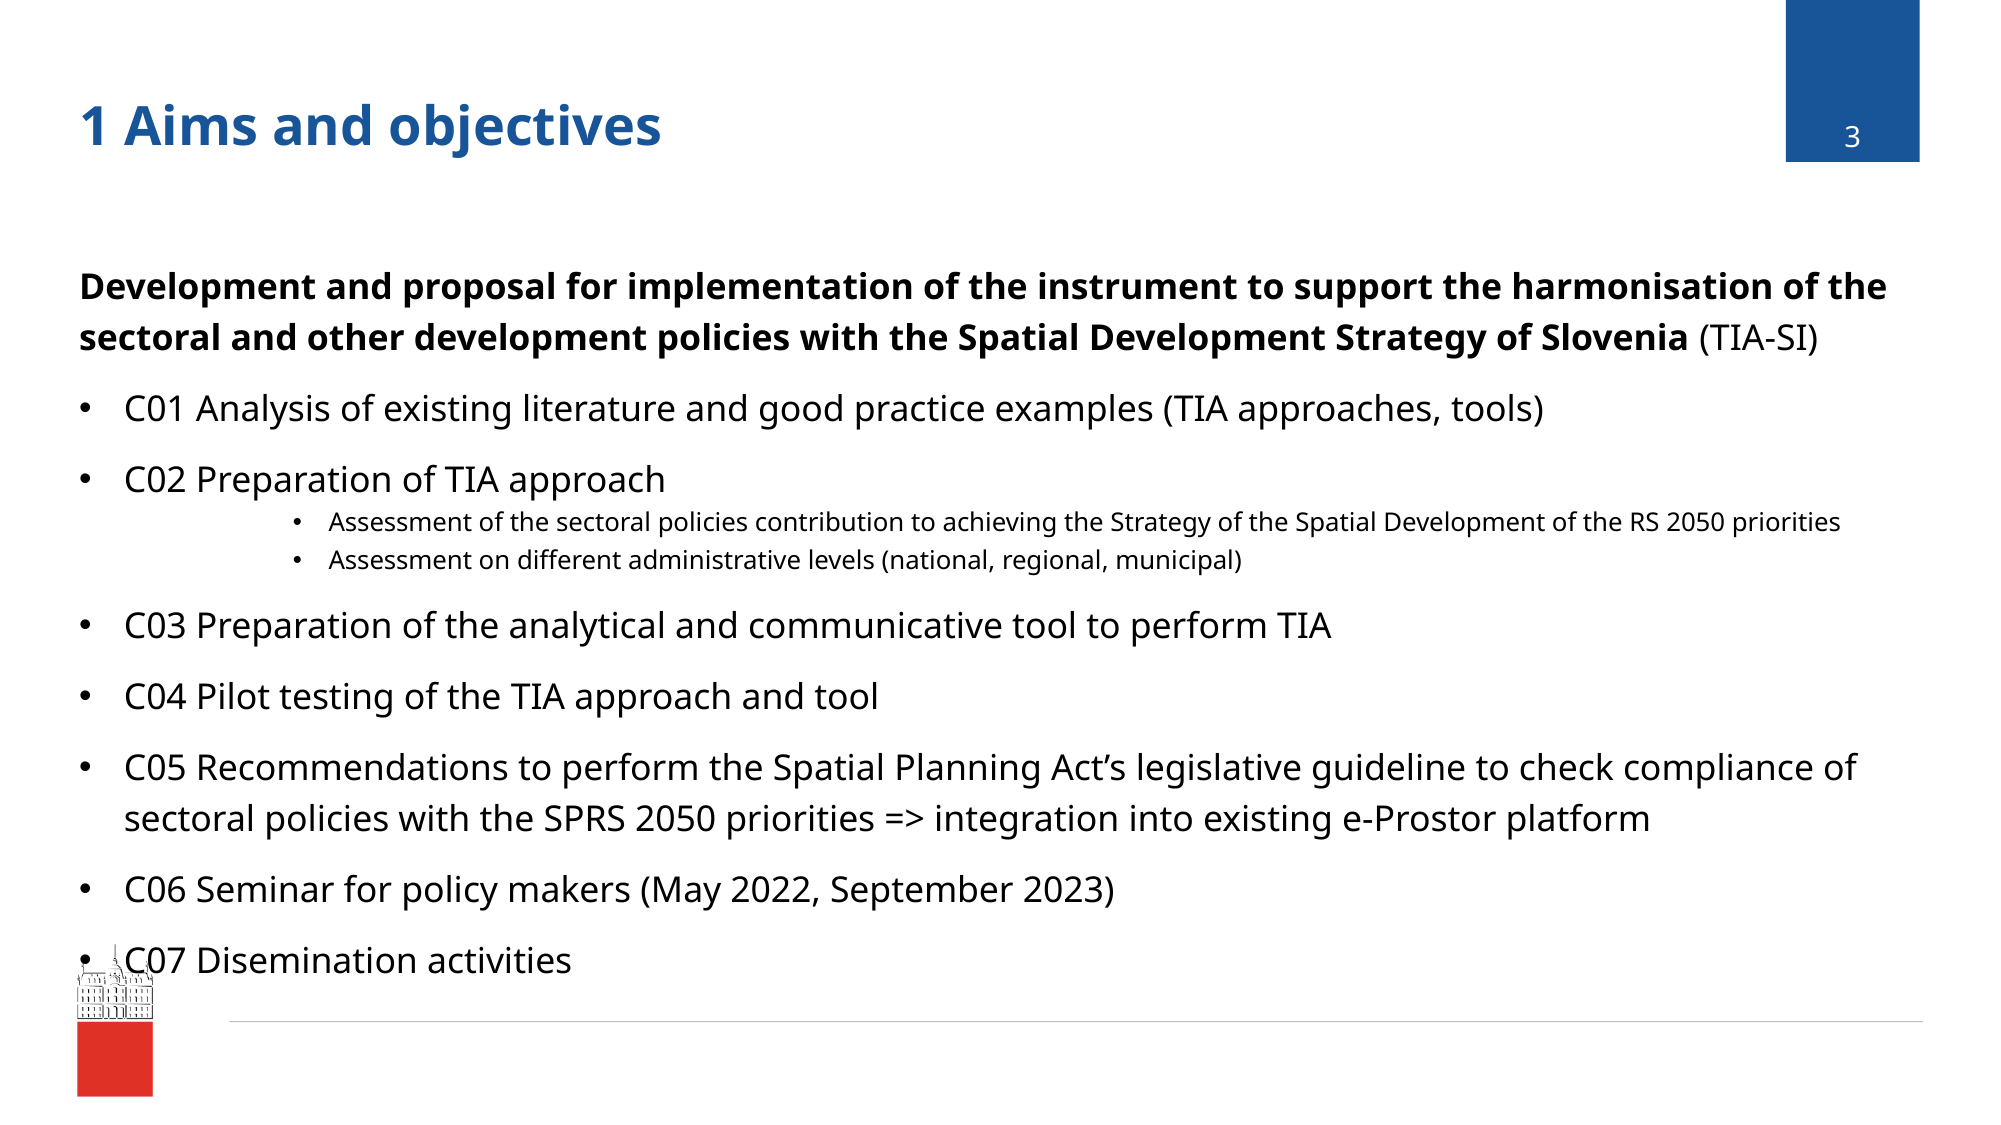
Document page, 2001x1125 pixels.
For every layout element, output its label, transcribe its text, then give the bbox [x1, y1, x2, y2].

list 3 [1785, 0, 1920, 162]
title 1 Aims and objectives [79, 60, 1728, 165]
picture [0, 927, 2000, 1125]
list Development and proposal for implementation of the instrument to support the harmonisation of the sectoral and other development policies with the Spatial Development Strategy of Slovenia (TIA-SI) C01 Analysis of existing literature and good practice examples (TIA approaches, tools) C02 Preparation of TIA approach Assessment of the sectoral policies contribution to achieving the Strategy of the Spatial Development of the RS 2050 priorities Assessment on different administrative levels (national, regional, municipal) C03 Preparation of the analytical and communicative tool to perform TIA C04 Pilot testing of the TIA approach and tool C05 Recommendations to perform the Spatial Planning Act’s legislative guideline to check compliance of sectoral policies with the SPRS 2050 priorities => integration into existing e-Prostor platform C06 Seminar for policy makers (May 2022, September 2023) C07 Disemination activities [79, 247, 1920, 1003]
